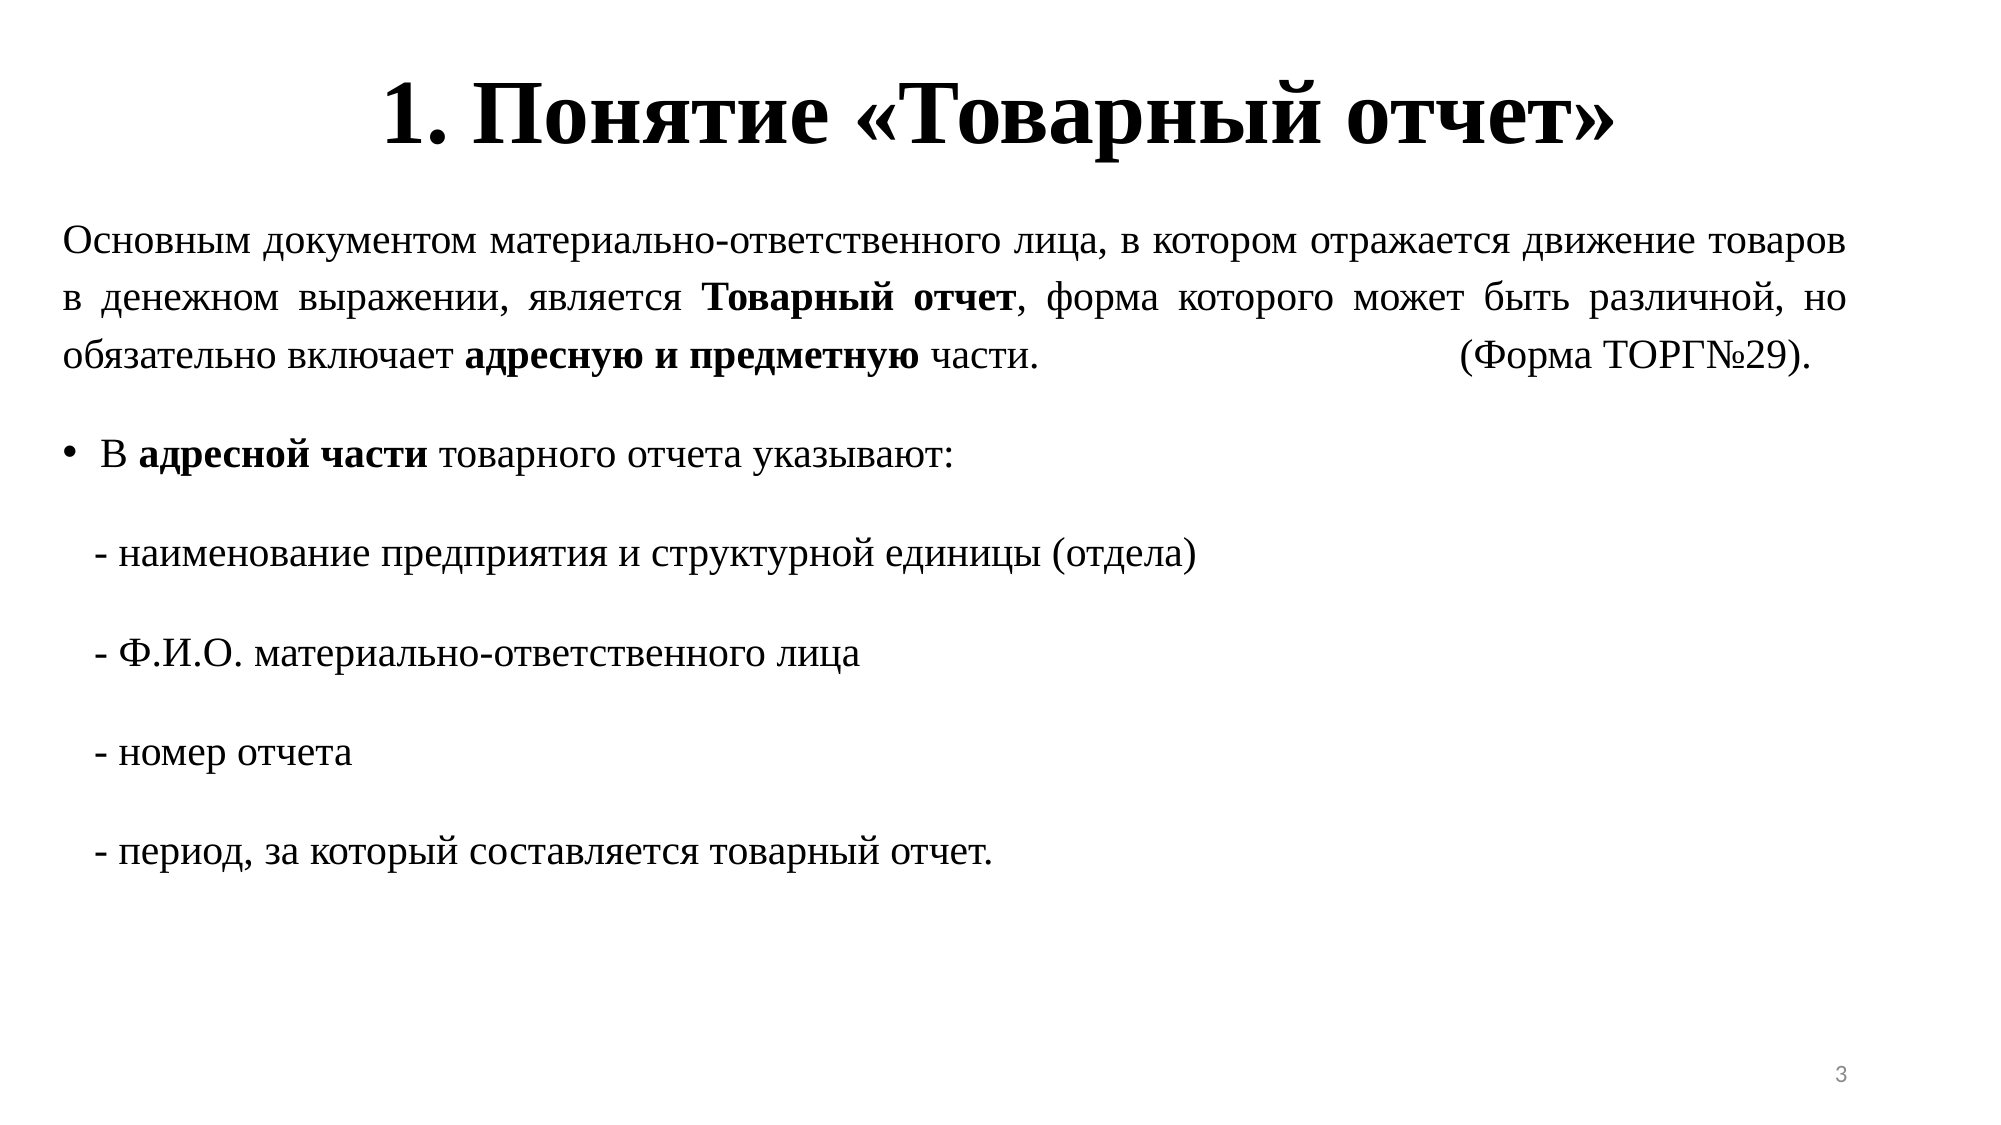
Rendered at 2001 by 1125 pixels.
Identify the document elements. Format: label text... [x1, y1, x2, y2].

slide_number 3 [1412, 1042, 1863, 1103]
list Основным документом материально-ответственного лица, в котором отражается движение товаров в денежном выражении, является Товарный отчет, форма которого может быть различной, но обязательно включает адресную и предметную части. (Форма ТОРГ№29). В адресной части товарного отчета указывают: - наименование предприятия и структурной единицы (отдела) - Ф.И.О. материально-ответственного лица - номер отчета - период, за который составляется товарный отчет. [47, 196, 1863, 1014]
title 1. Понятие «Товарный отчет» [48, 59, 1953, 278]
